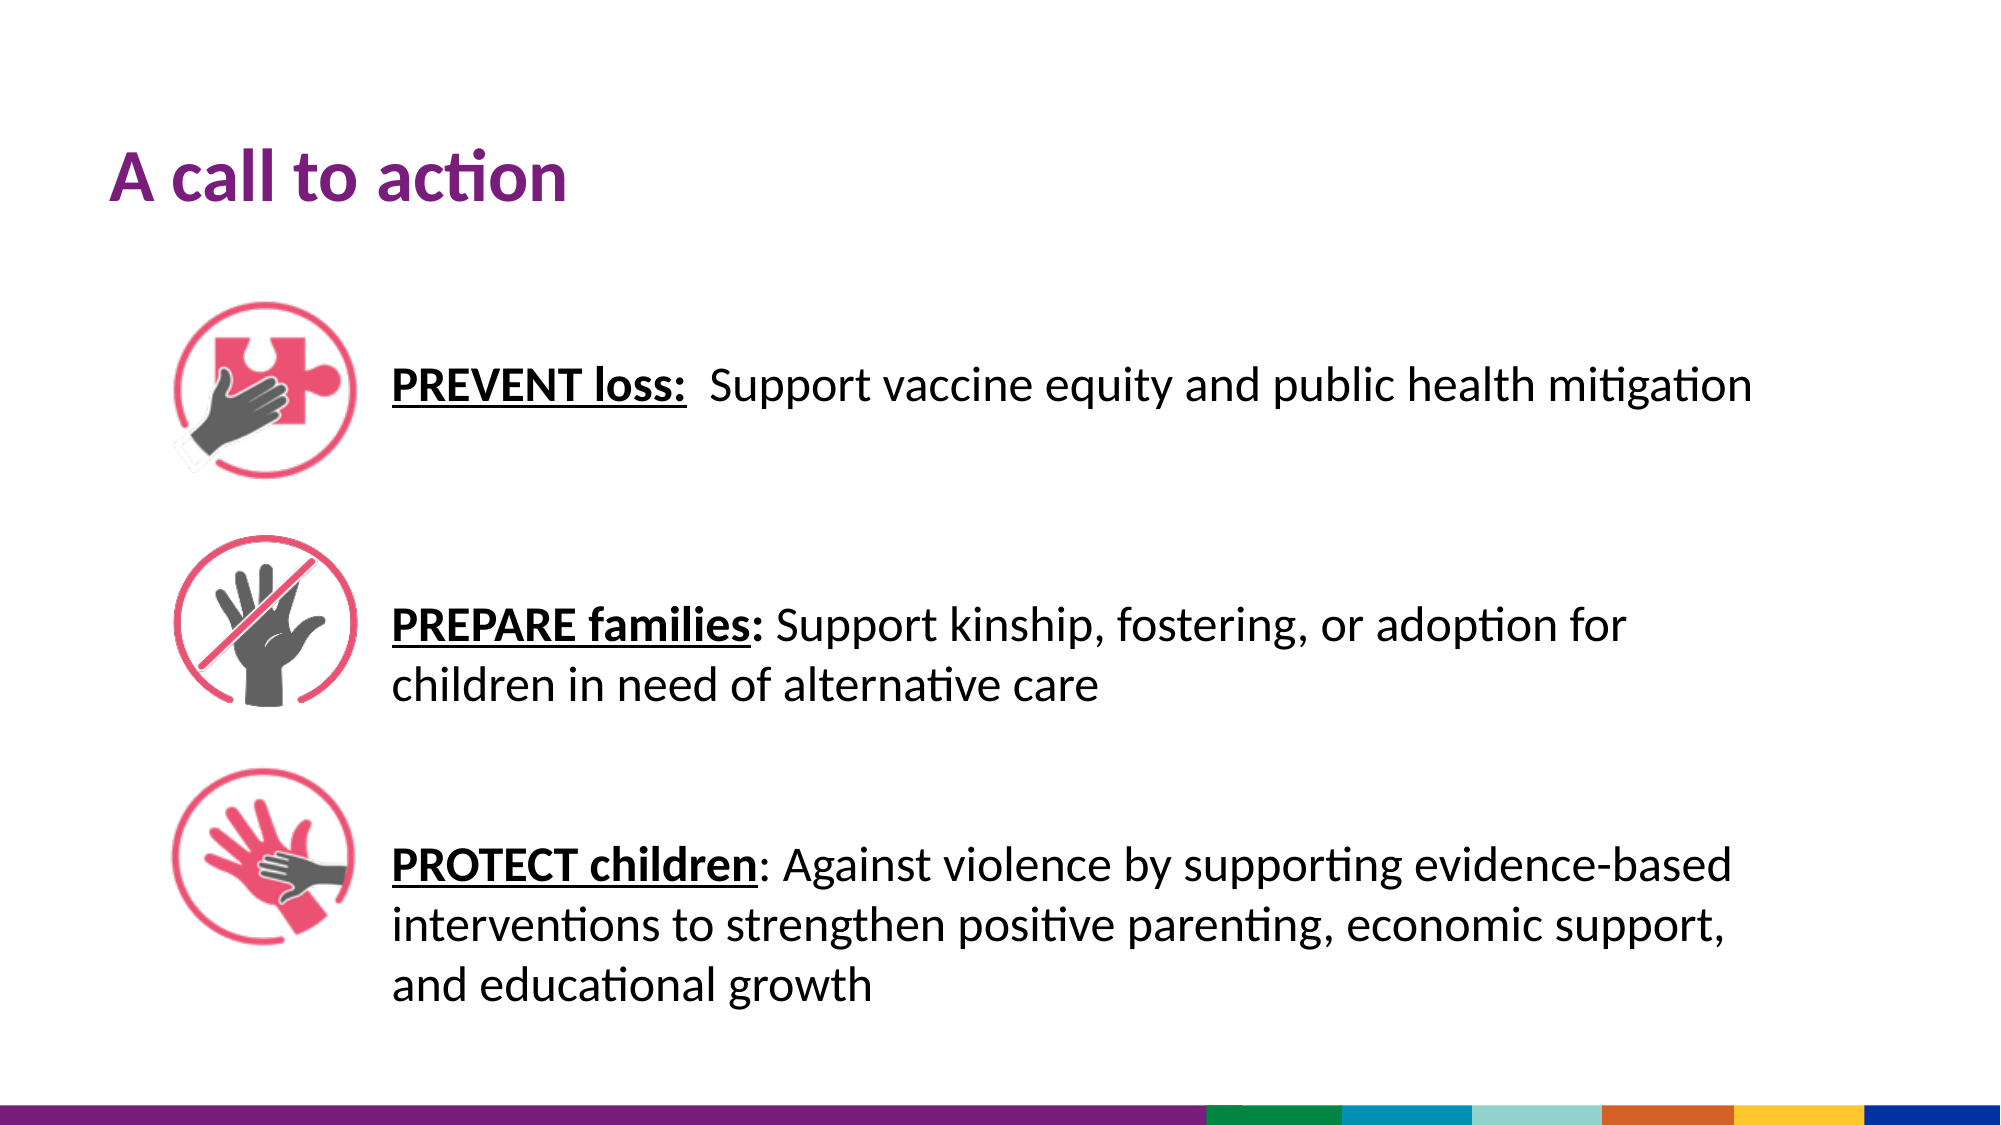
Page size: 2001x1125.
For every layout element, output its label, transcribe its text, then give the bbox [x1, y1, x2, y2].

text_box PREVENT loss: Support vaccine equity and public health mitigation PREPARE families: Support kinship, fostering, or adoption for children in need of alternative care PROTECT children: Against violence by supporting evidence-based interventions to strengthen positive parenting, economic support, and educational growth [376, 343, 1807, 1019]
list A call to action [94, 129, 1134, 232]
picture [171, 531, 360, 711]
picture [171, 299, 360, 482]
picture [168, 764, 357, 947]
